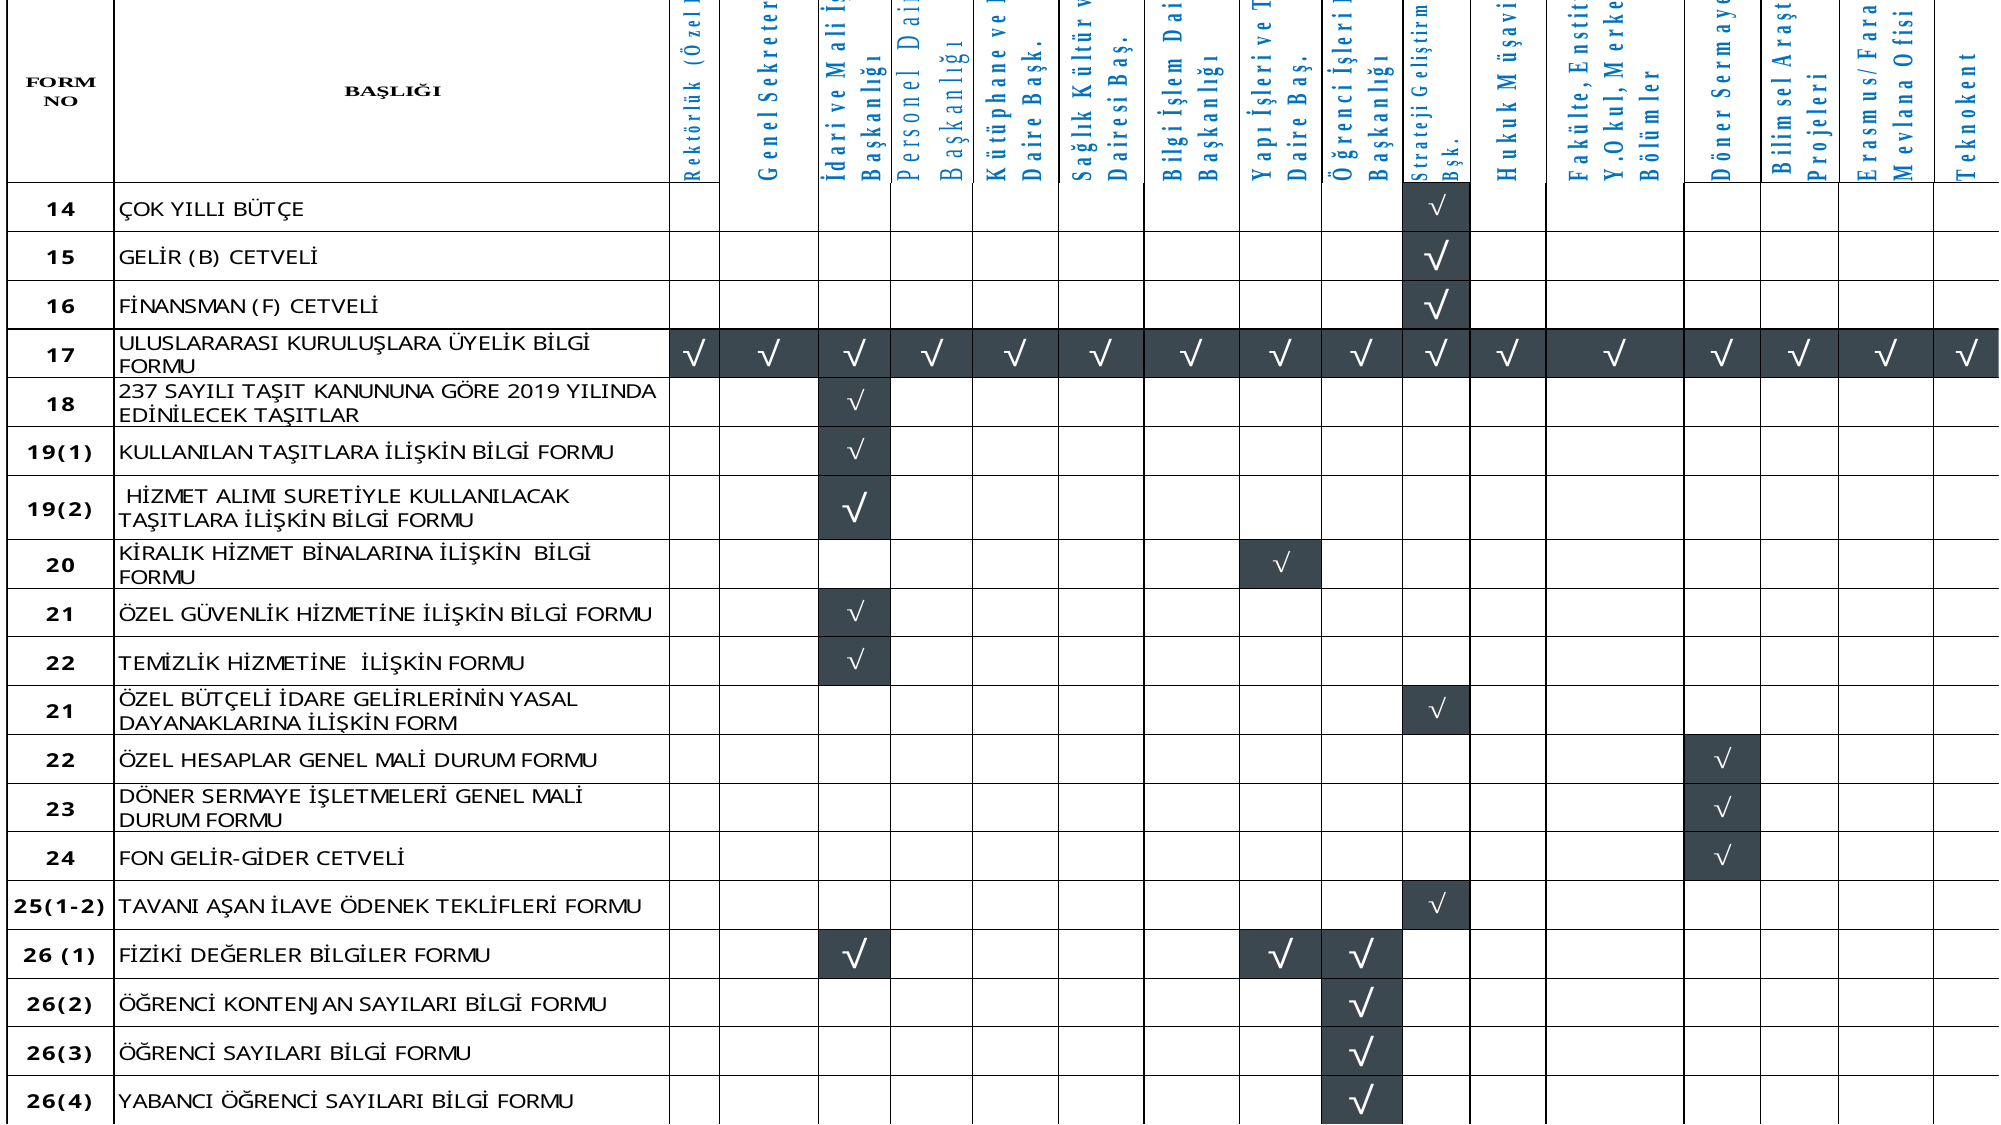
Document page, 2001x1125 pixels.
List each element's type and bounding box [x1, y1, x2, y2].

text_box [6, 183, 2000, 1125]
picture [6, 0, 2000, 183]
